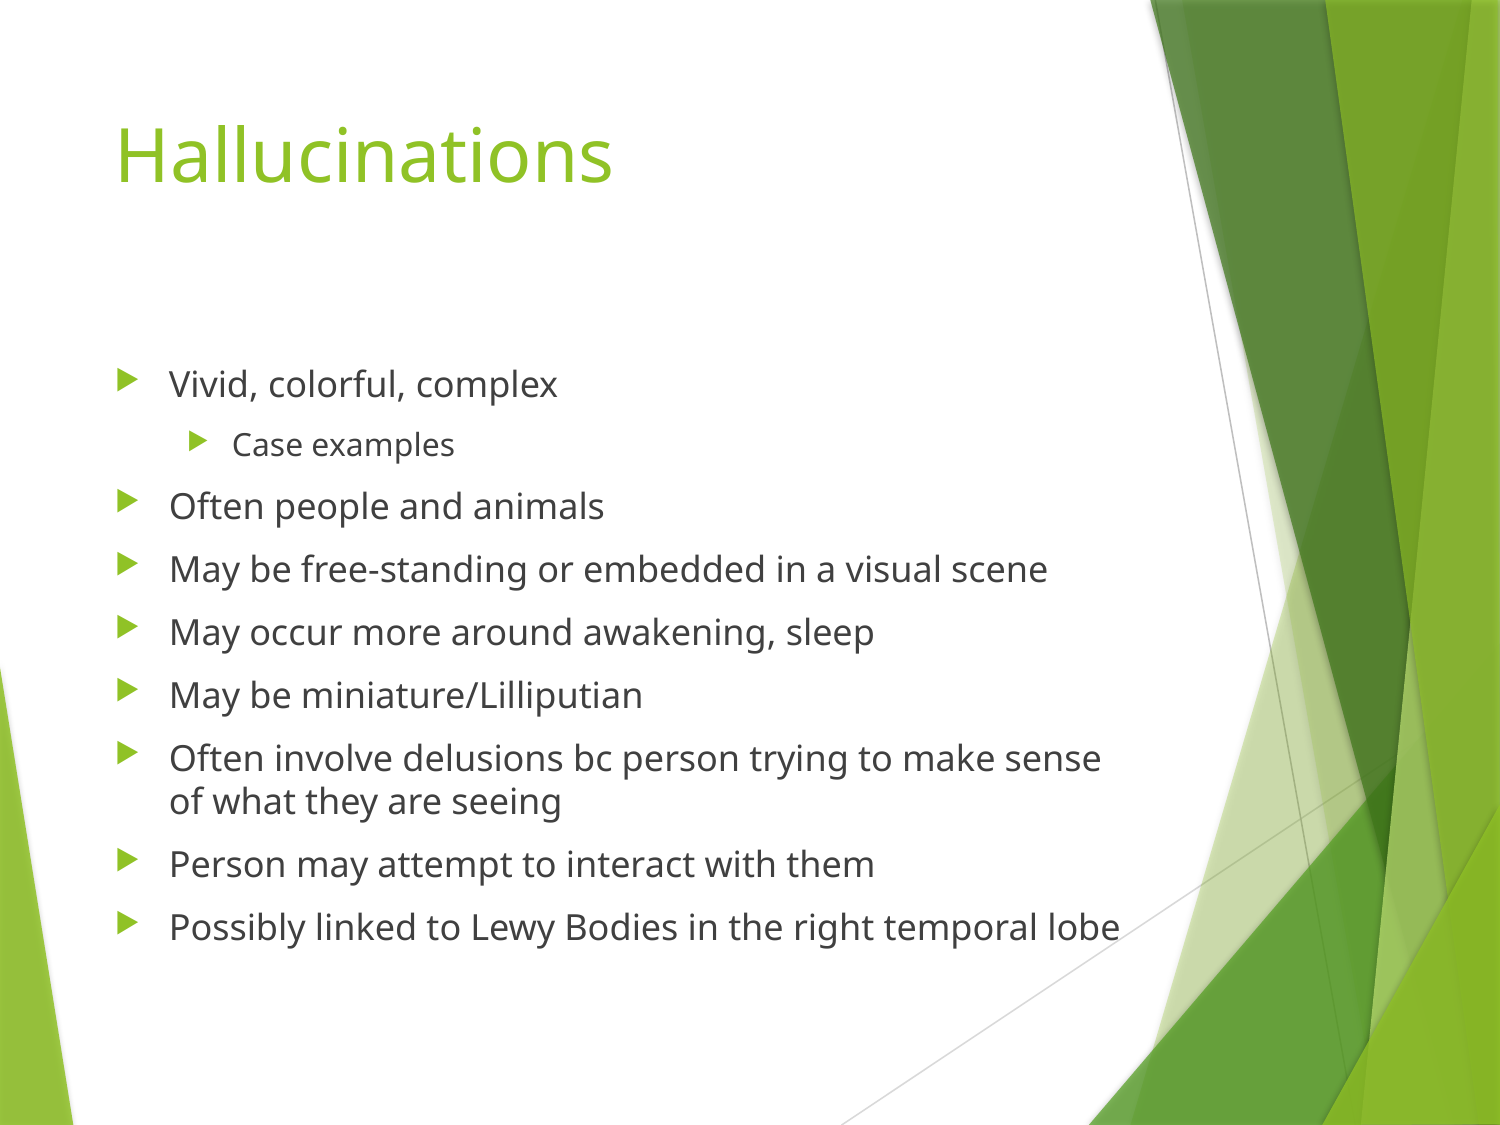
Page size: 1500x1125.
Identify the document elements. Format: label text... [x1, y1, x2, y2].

title Hallucinations [99, 99, 1142, 317]
list Vivid, colorful, complex Case examples Often people and animals May be free-standing or embedded in a visual scene May occur more around awakening, sleep May be miniature/Lilliputian Often involve delusions bc person trying to make sense of what they are seeing Person may attempt to interact with them Possibly linked to Lewy Bodies in the right temporal lobe [99, 354, 1142, 992]
